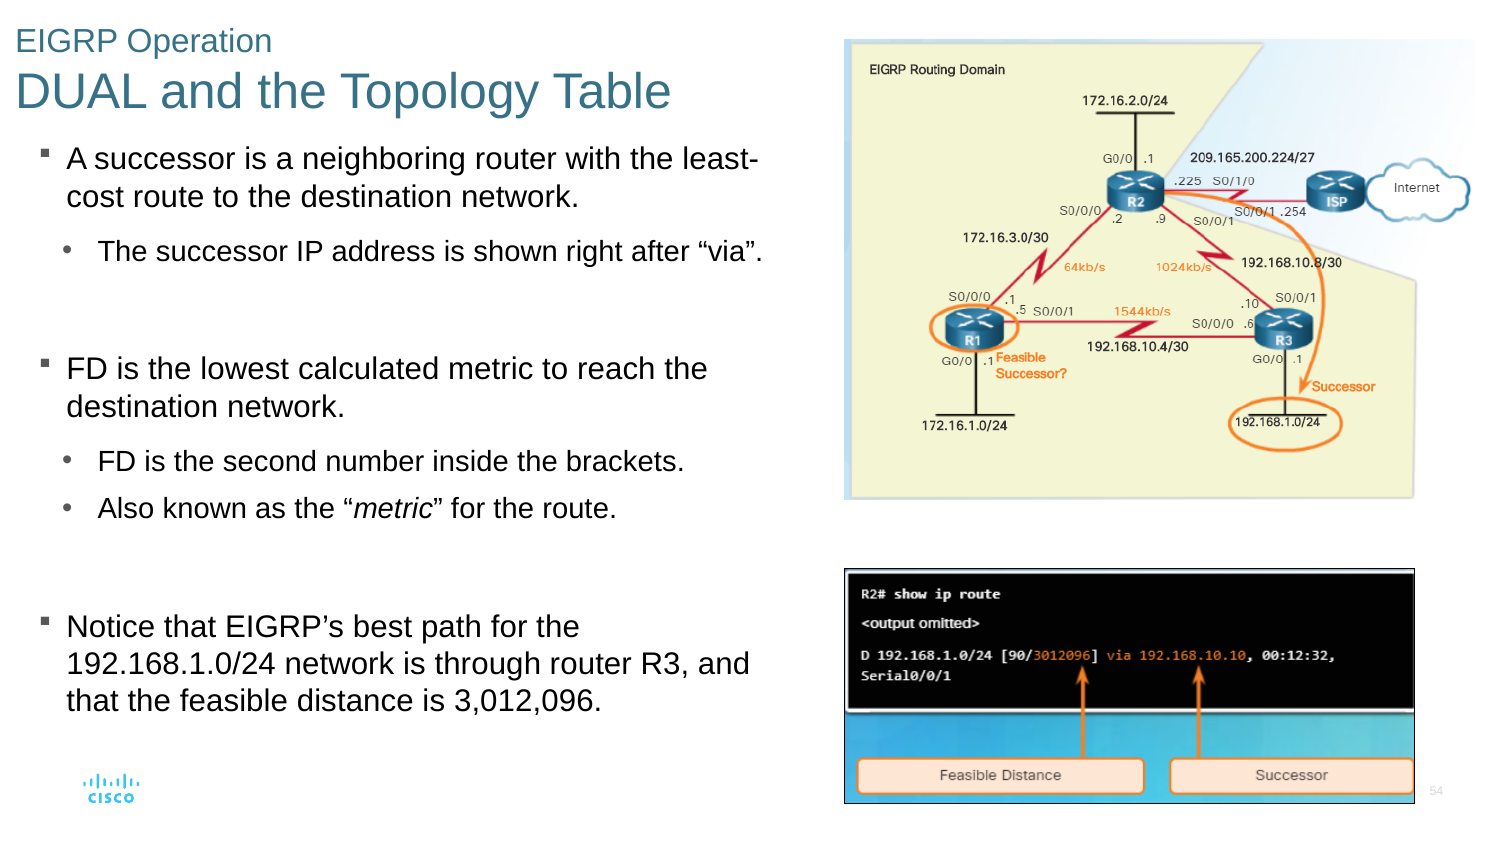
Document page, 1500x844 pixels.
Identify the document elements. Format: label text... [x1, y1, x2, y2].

list A successor is a neighboring router with the least-cost route to the destination network. The successor IP address is shown right after “via”. FD is the lowest calculated metric to reach the destination network. FD is the second number inside the brackets. Also known as the “metric” for the route. Notice that EIGRP’s best path for the 192.168.1.0/24 network is through router R3, and that the feasible distance is 3,012,096. [23, 131, 816, 813]
picture [844, 568, 1415, 804]
picture [844, 39, 1475, 500]
title EIGRP Operation DUAL and the Topology Table [0, 6, 1500, 131]
